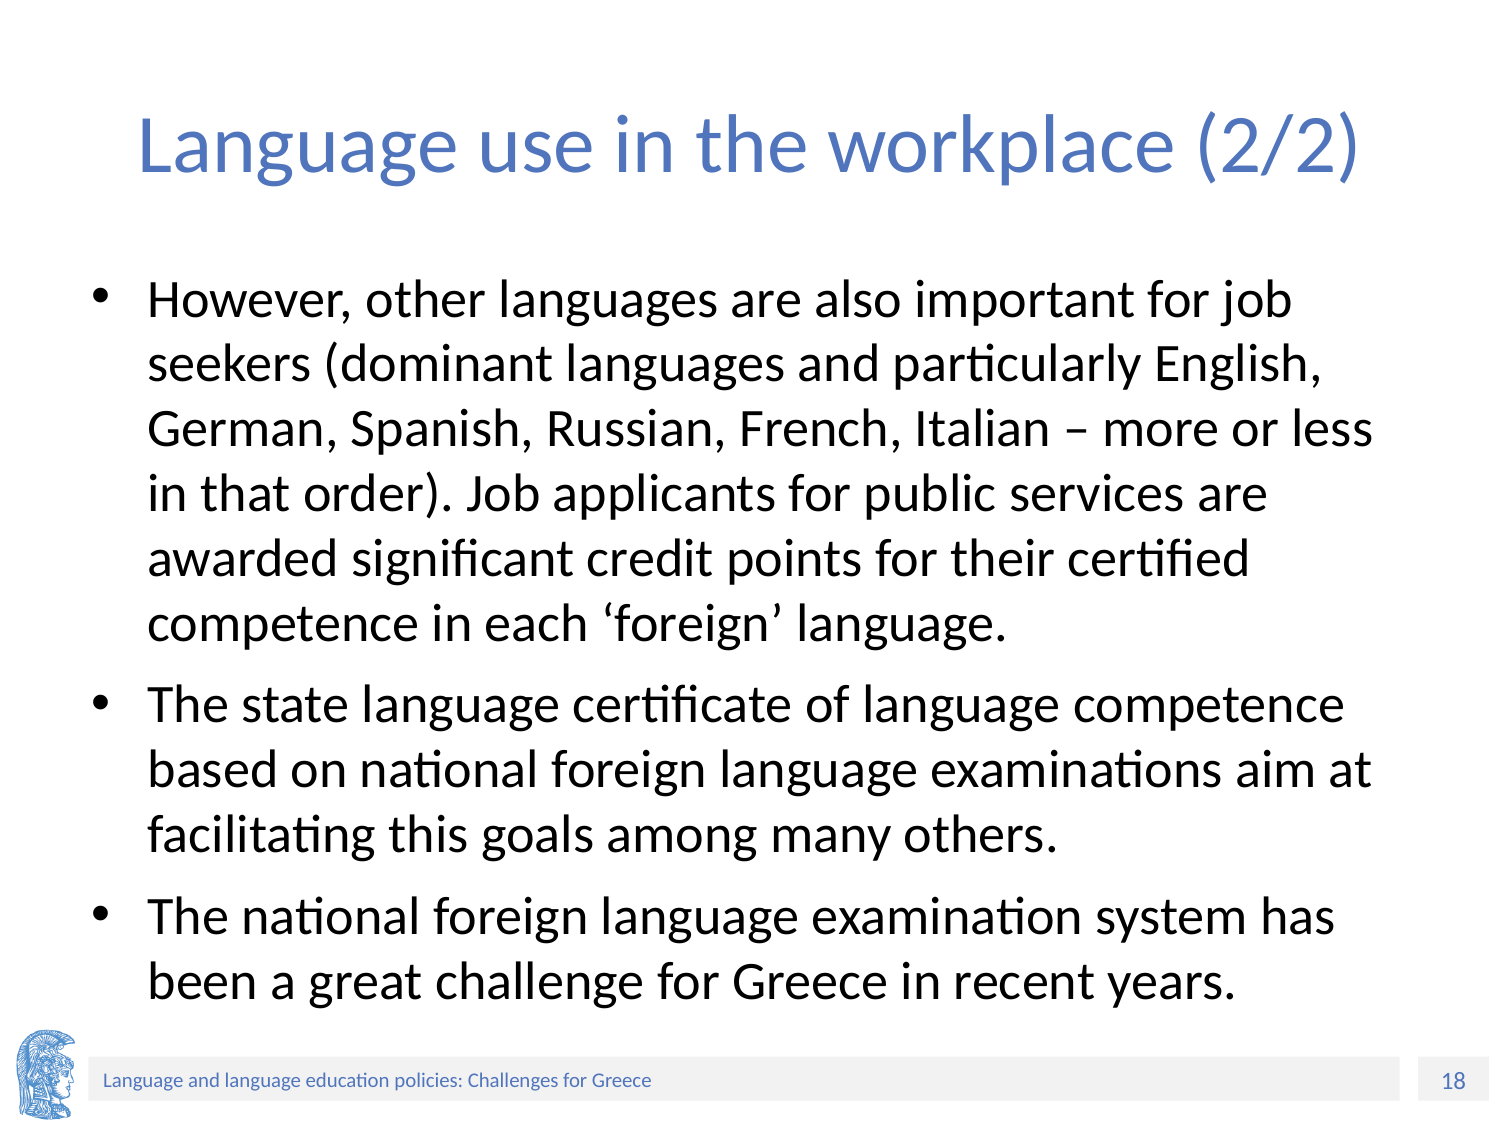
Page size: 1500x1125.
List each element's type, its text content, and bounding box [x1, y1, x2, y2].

picture [9, 1026, 81, 1120]
list However, other languages are also important for job seekers (dominant languages and particularly English, German, Spanish, Russian, French, Italian – more or less in that order). Job applicants for public services are awarded significant credit points for their certified competence in each ‘foreign’ language. The state language certificate of language competence based on national foreign language examinations aim at facilitating this goals among many others. The national foreign language examination system has been a great challenge for Greece in recent years. [76, 255, 1427, 998]
title Language use in the workplace (2/2) [75, 45, 1425, 233]
